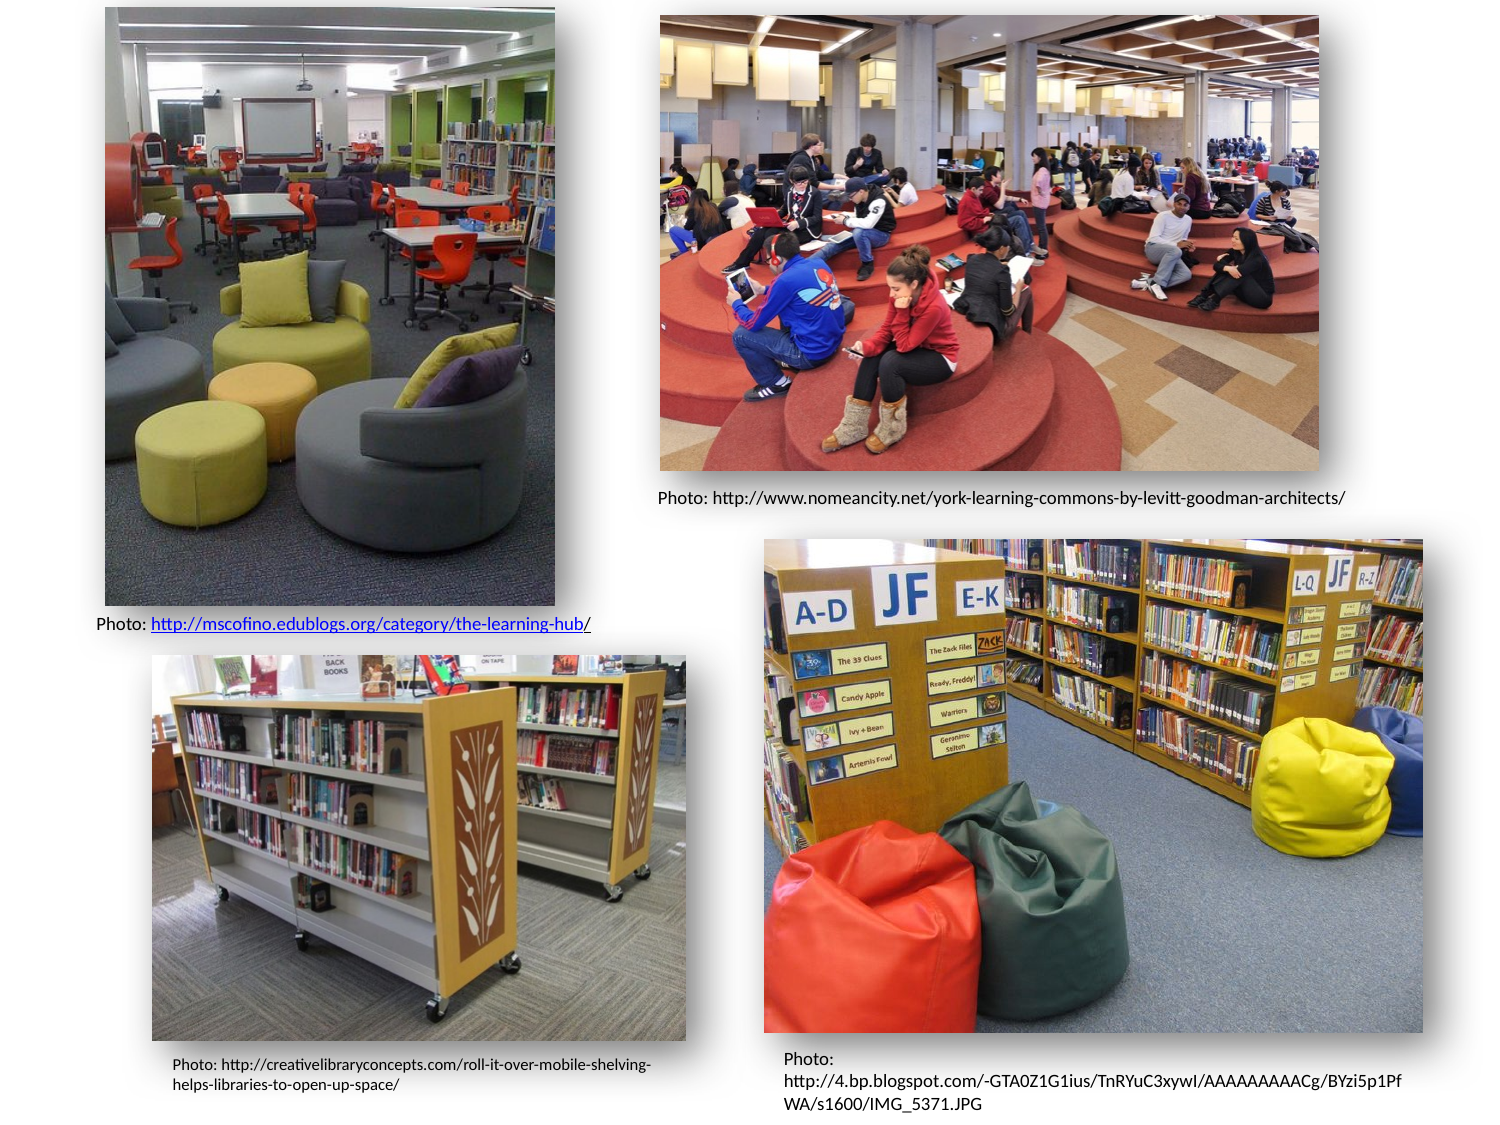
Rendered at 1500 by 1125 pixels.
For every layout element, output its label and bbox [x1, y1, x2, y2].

text_box [79, 6, 613, 643]
text_box [635, 14, 1369, 516]
text_box [151, 655, 686, 1103]
text_box [764, 539, 1423, 1100]
